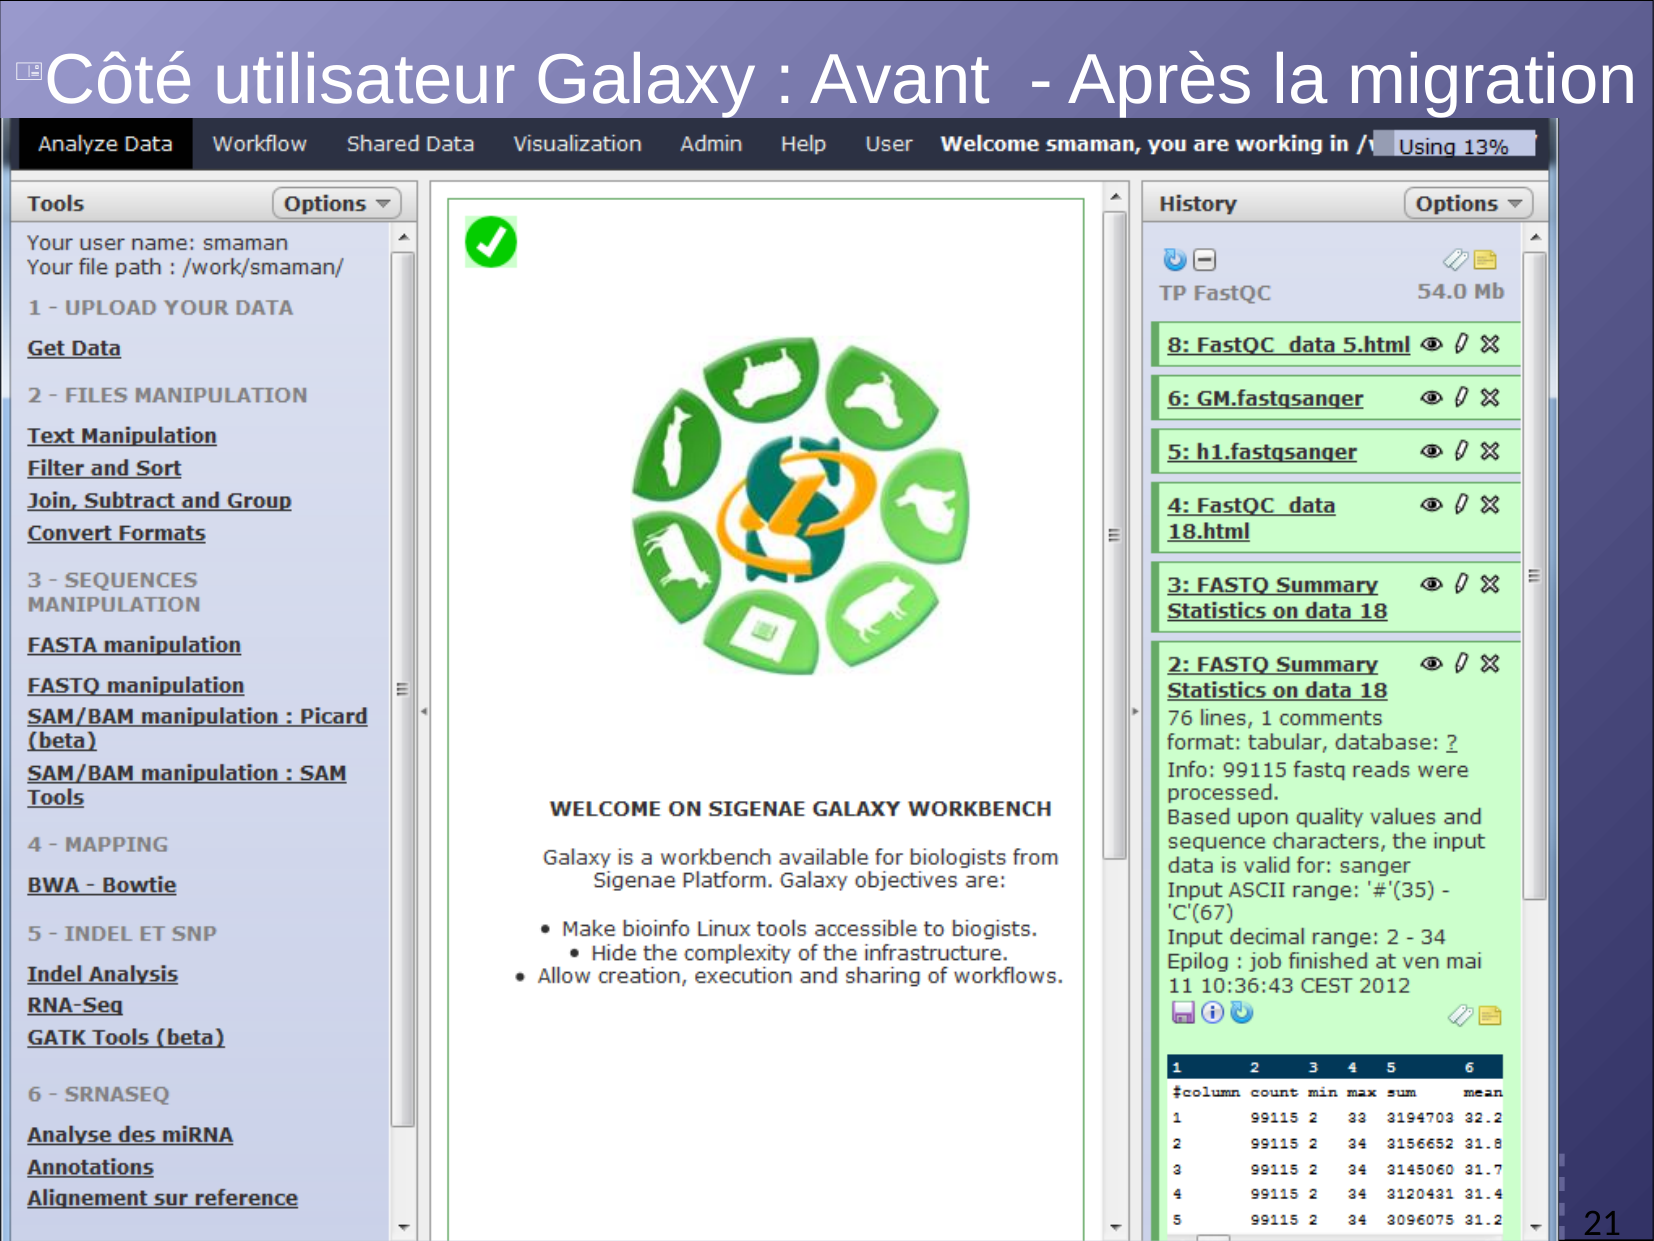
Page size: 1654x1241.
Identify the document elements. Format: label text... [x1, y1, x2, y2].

title Côté utilisateur Galaxy : Avant - Après la migration [0, 2, 1654, 148]
picture [0, 118, 1560, 1241]
